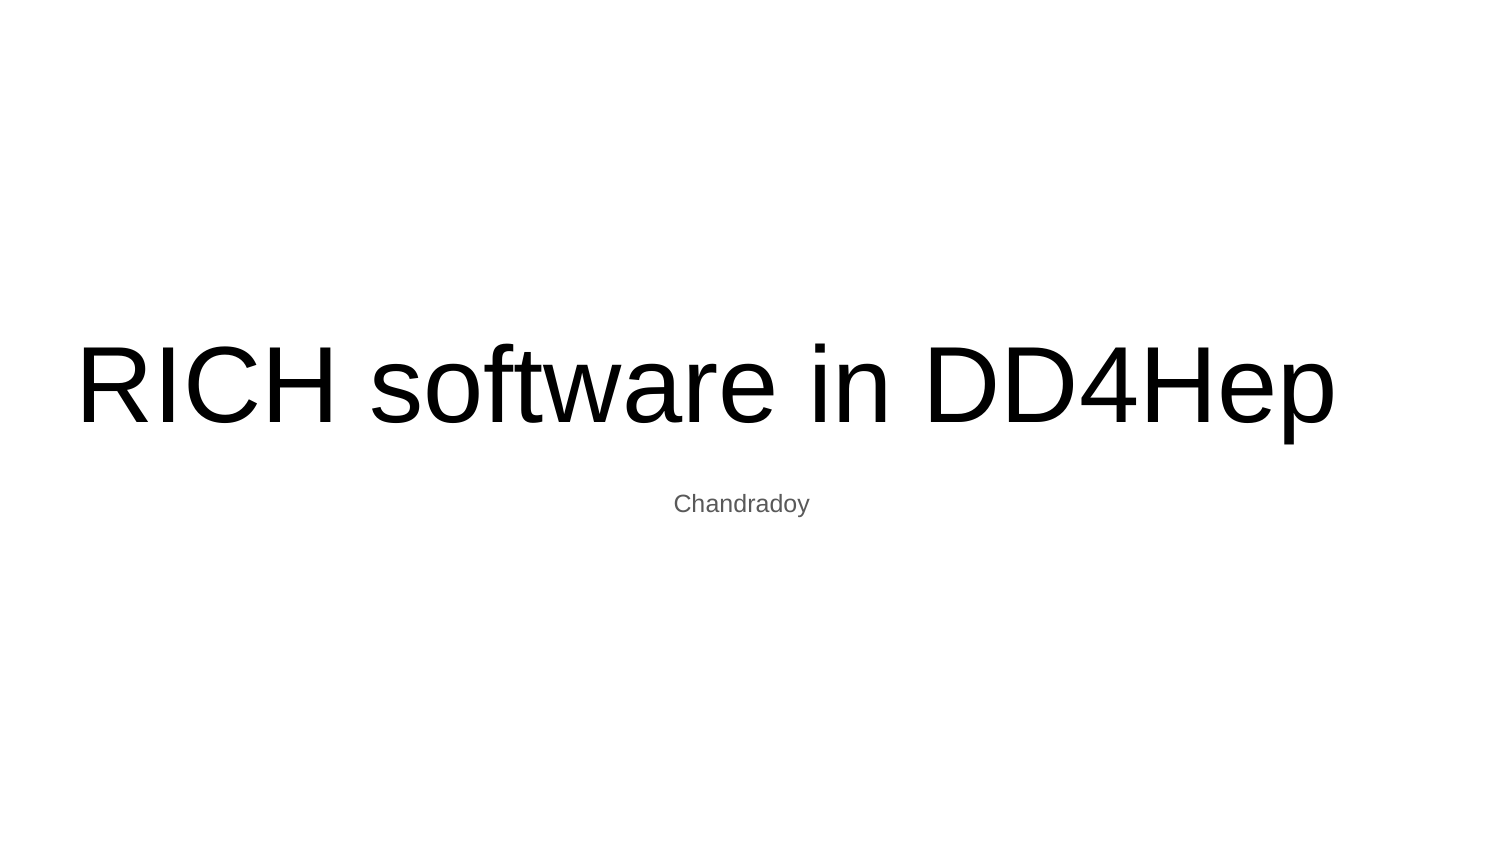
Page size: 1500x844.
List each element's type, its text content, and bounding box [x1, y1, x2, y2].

title RICH software in DD4Hep [51, 122, 1449, 459]
subtitle Chandradoy [43, 476, 1441, 607]
